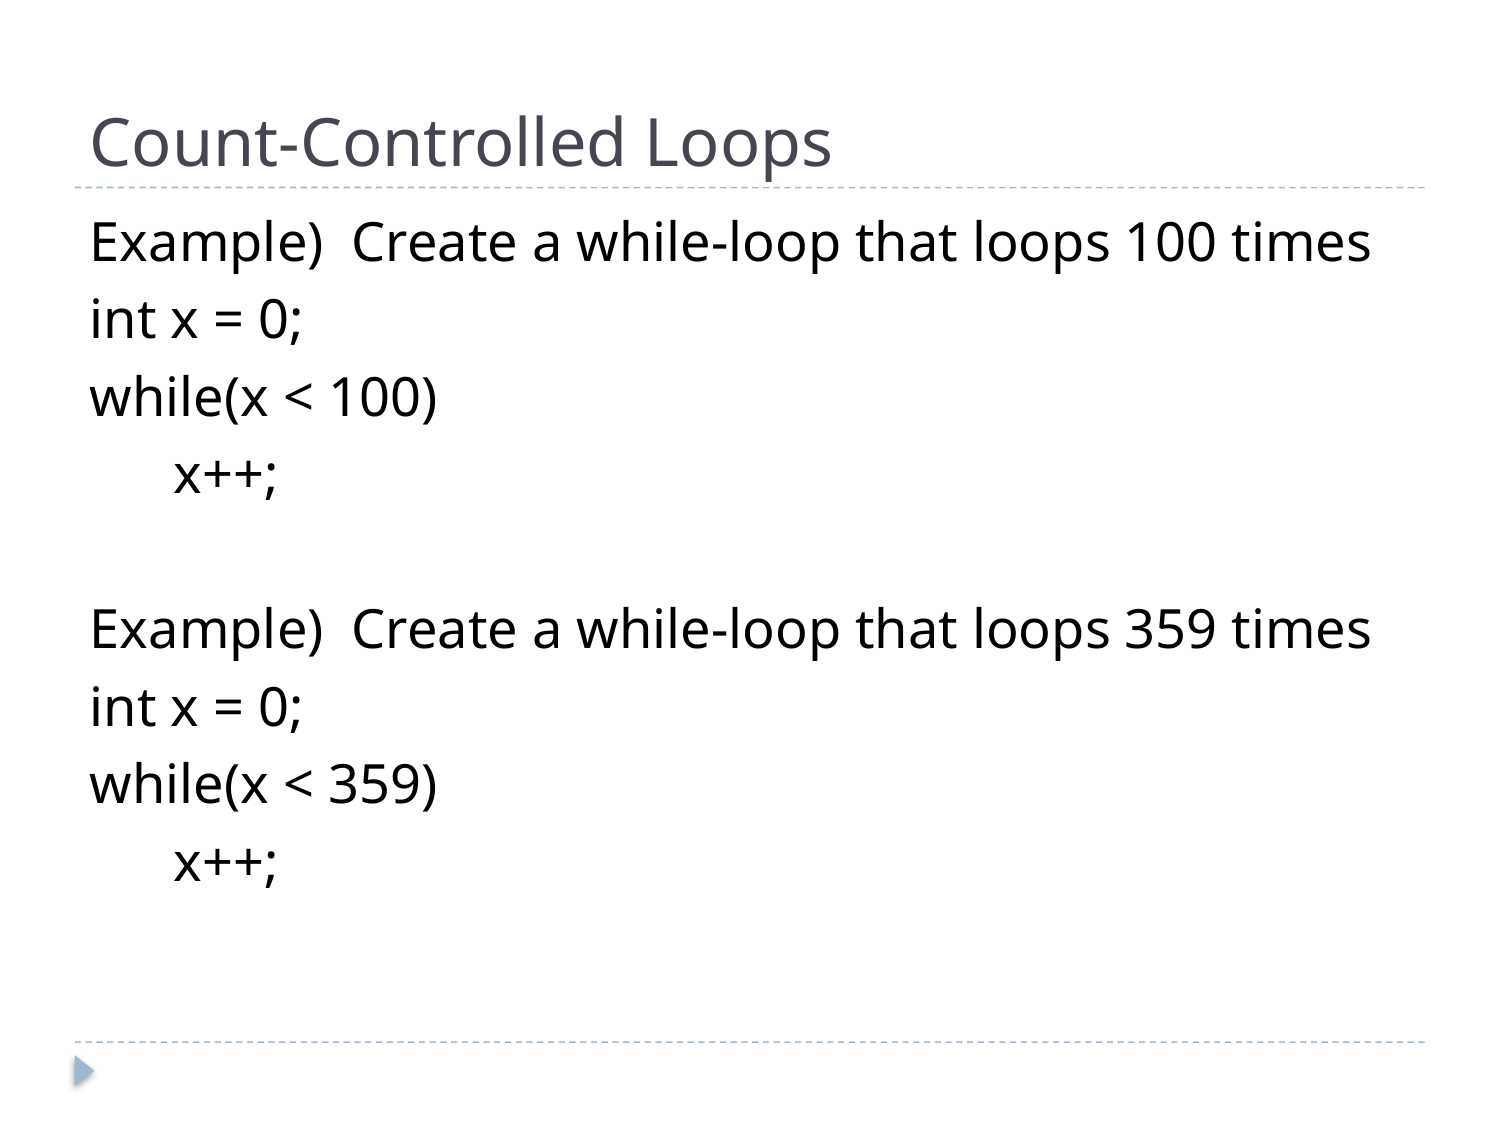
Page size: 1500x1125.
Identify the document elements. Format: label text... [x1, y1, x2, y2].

list Example) Create a while-loop that loops 100 times int x = 0; while(x < 100) x++; Example) Create a while-loop that loops 359 times int x = 0; while(x < 359) x++; [75, 200, 1425, 1010]
title Count-Controlled Loops [75, 24, 1425, 188]
